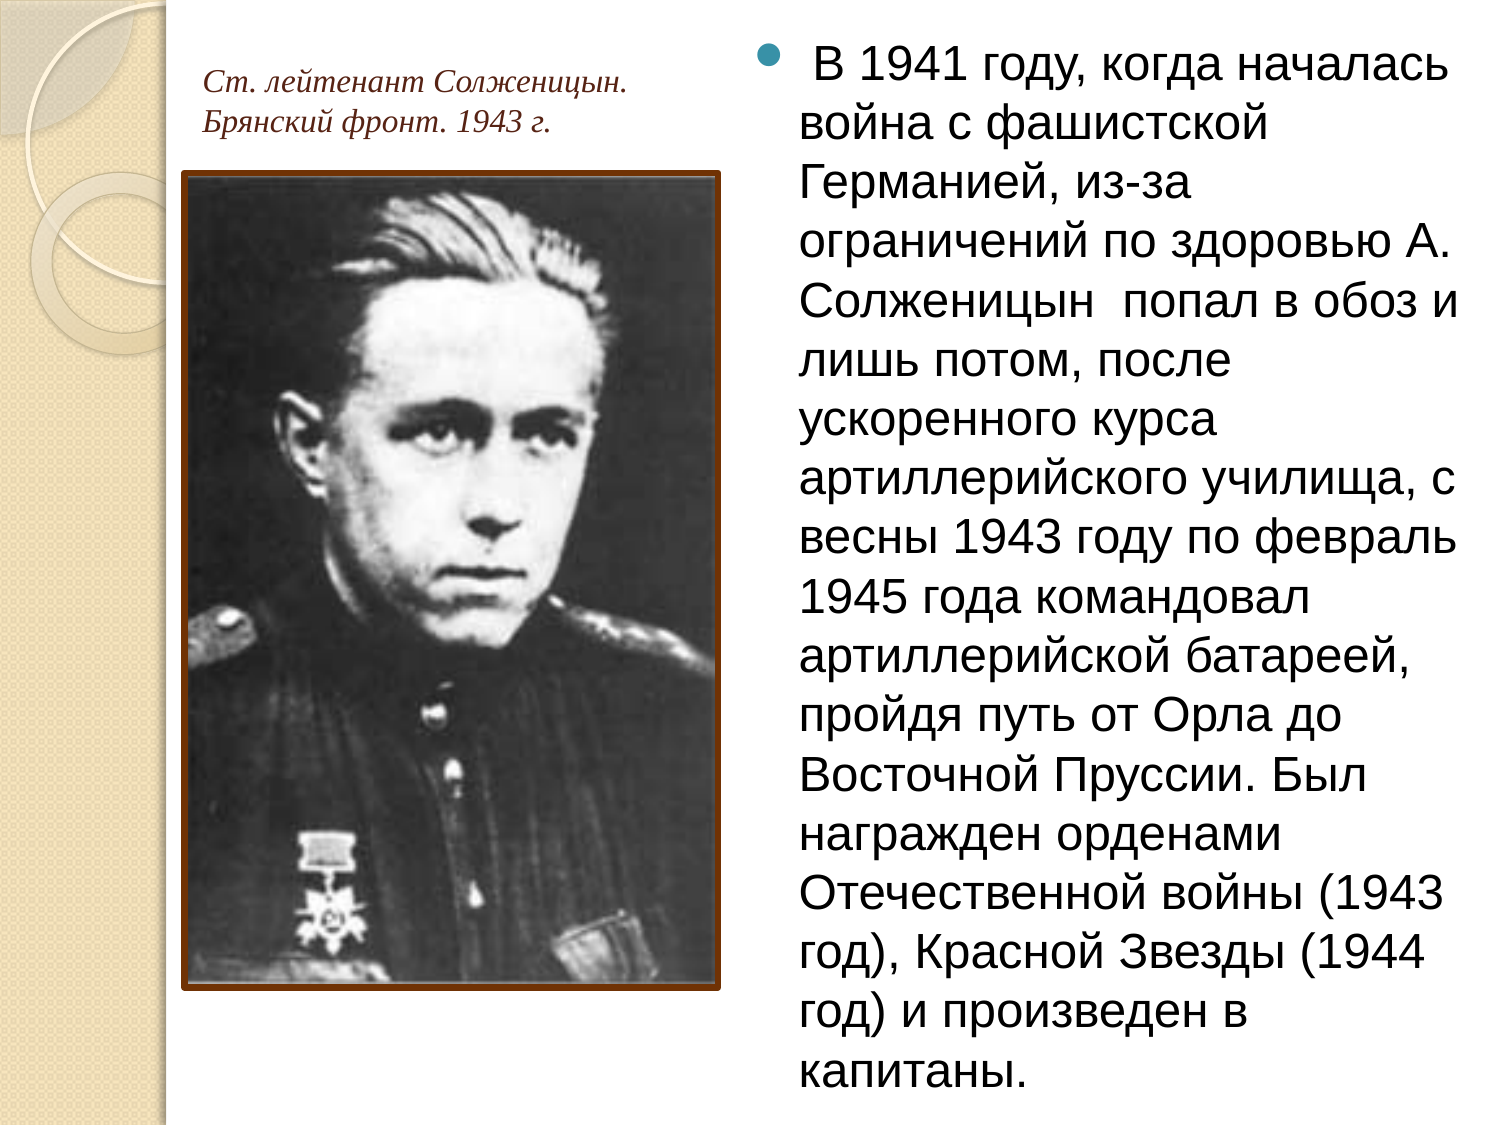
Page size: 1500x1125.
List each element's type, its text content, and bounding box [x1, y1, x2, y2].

picture [187, 175, 716, 985]
title Ст. лейтенант Солженицын. Брянский фронт. 1943 г. [187, 35, 726, 164]
list В 1941 году, когда началась война с фашистской Германией, из-за ограничений по здоровью А. Солженицын попал в обоз и лишь потом, после ускоренного курса артиллерийского училища, с весны 1943 году по февраль 1945 года командовал артиллерийской батареей, пройдя путь от Орла до Восточной Пруссии. Был награжден орденами Отечественной войны (1943 год), Красной Звезды (1944 год) и произведен в капитаны. [726, 23, 1477, 1125]
